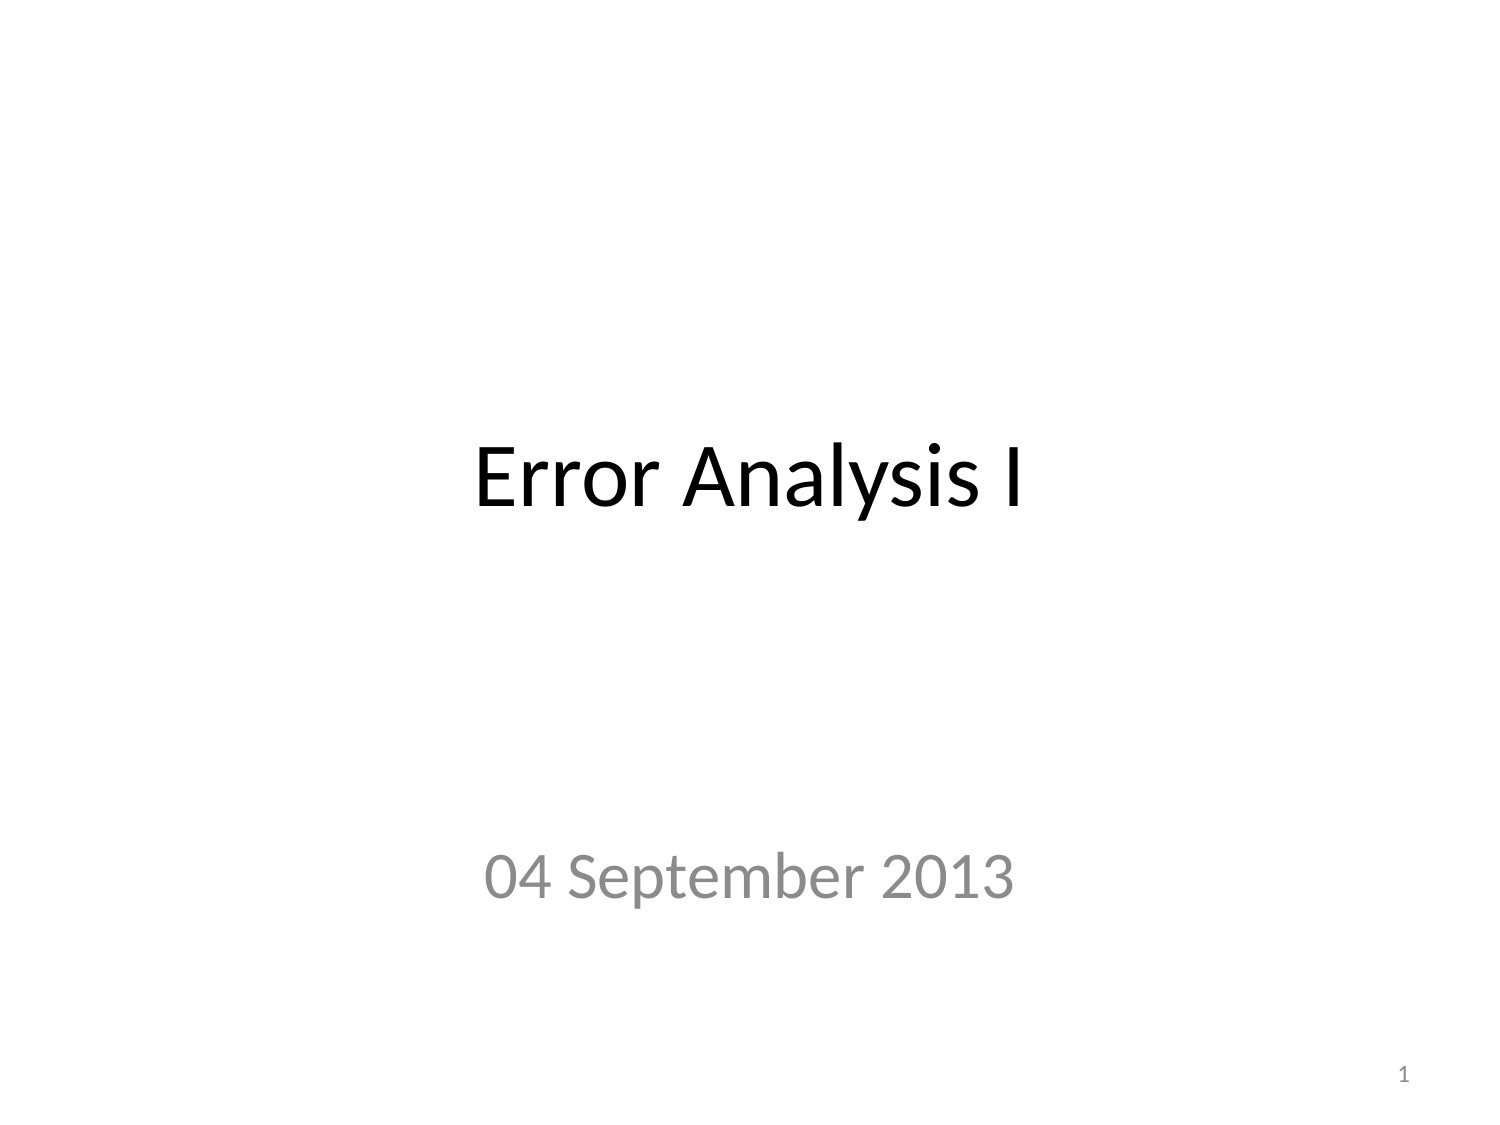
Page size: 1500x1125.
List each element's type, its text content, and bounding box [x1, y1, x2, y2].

title Error Analysis I [112, 349, 1388, 591]
subtitle 04 September 2013 [225, 637, 1275, 925]
slide_number 1 [1074, 1042, 1425, 1103]
